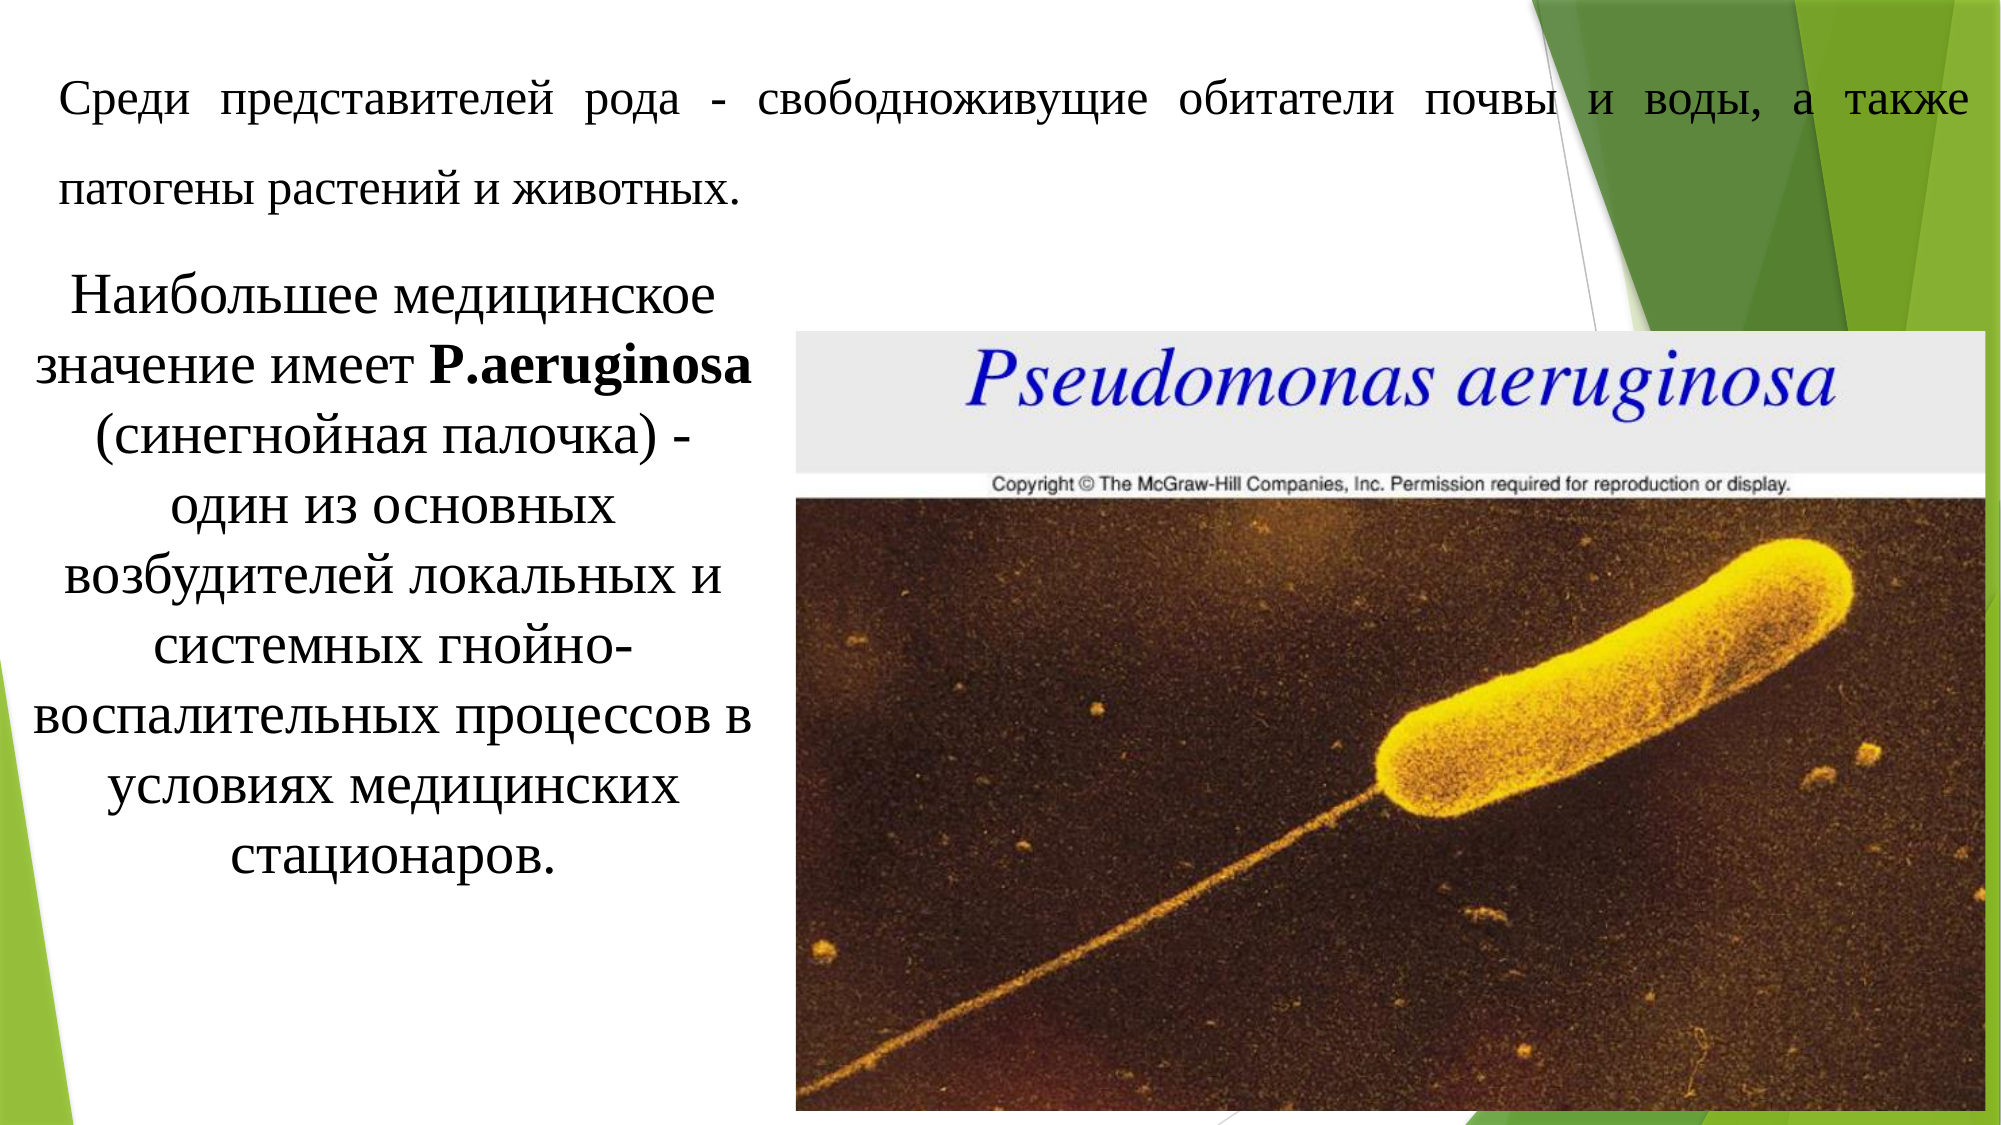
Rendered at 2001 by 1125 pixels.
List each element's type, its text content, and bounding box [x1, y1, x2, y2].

text_box Среди представителей рода - свободноживущие обитатели почвы и воды, а также патогены растений и животных. [43, 27, 1986, 222]
picture [795, 330, 1986, 1111]
text_box Наибольшее медицинское значение имеет P.aeruginosa (синегнойная палочка) - один из основных возбудителей локальных и системных гнойно-воспалительных процессов в условиях медицинских стационаров. [14, 248, 773, 893]
